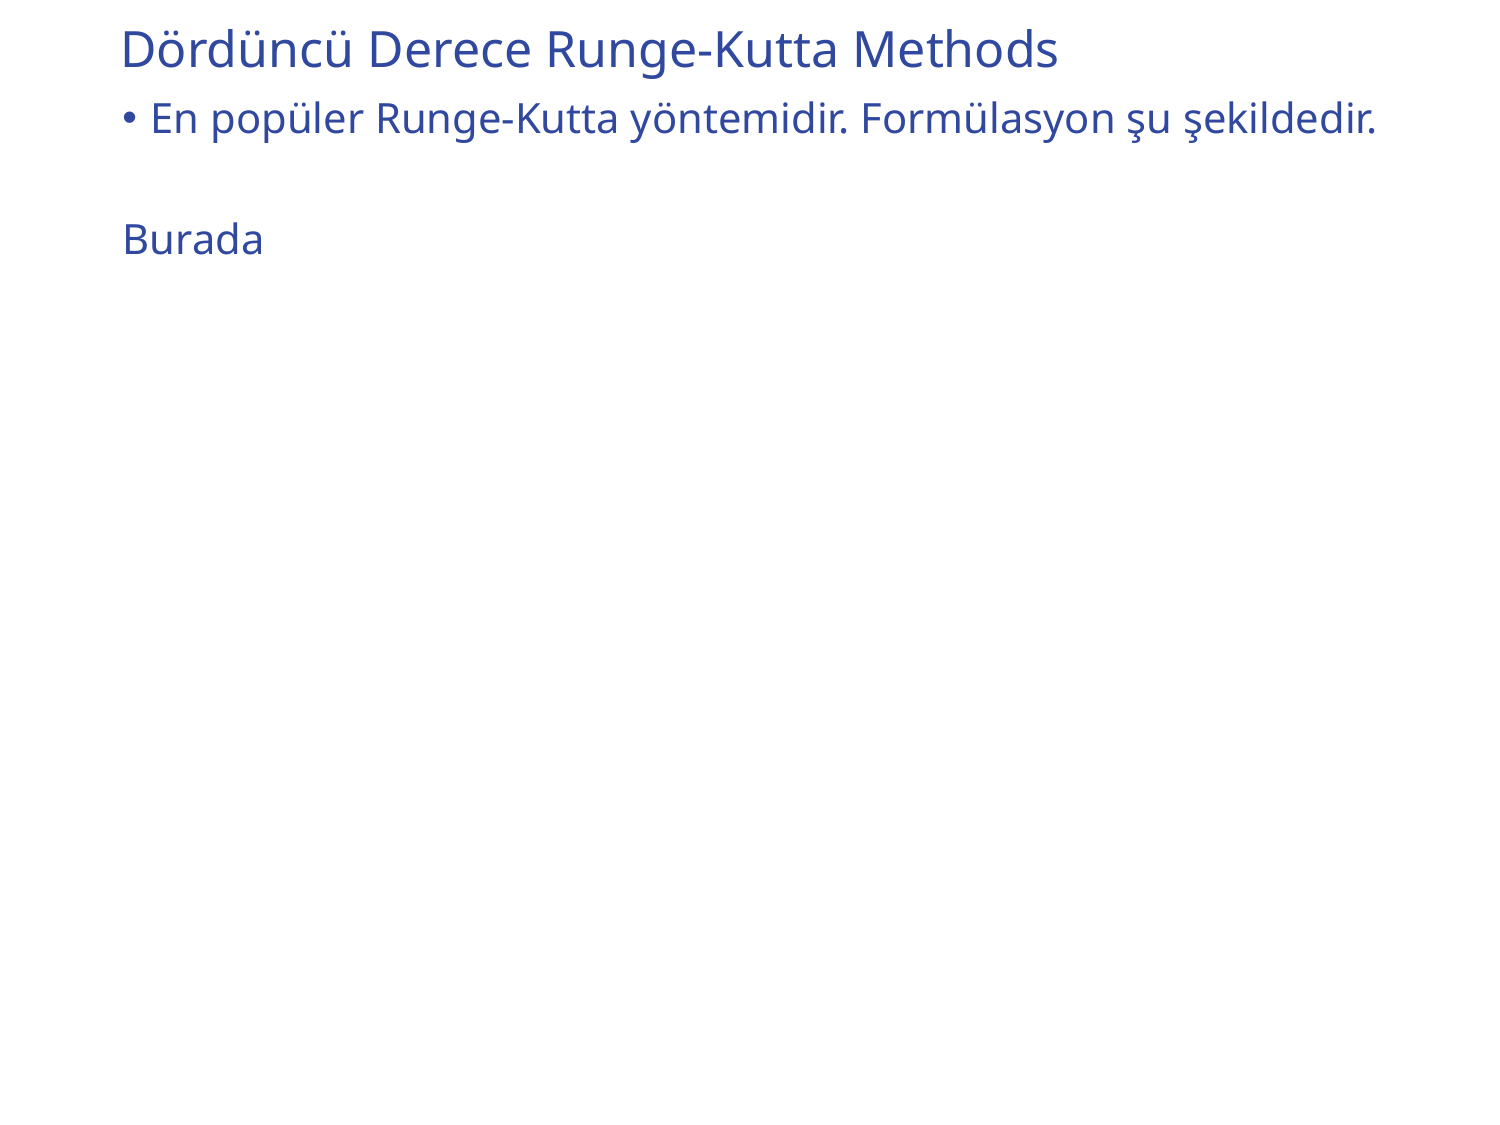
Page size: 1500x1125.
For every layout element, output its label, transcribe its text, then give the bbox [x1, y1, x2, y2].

title Dördüncü Derece Runge-Kutta Methods [105, 12, 1400, 91]
